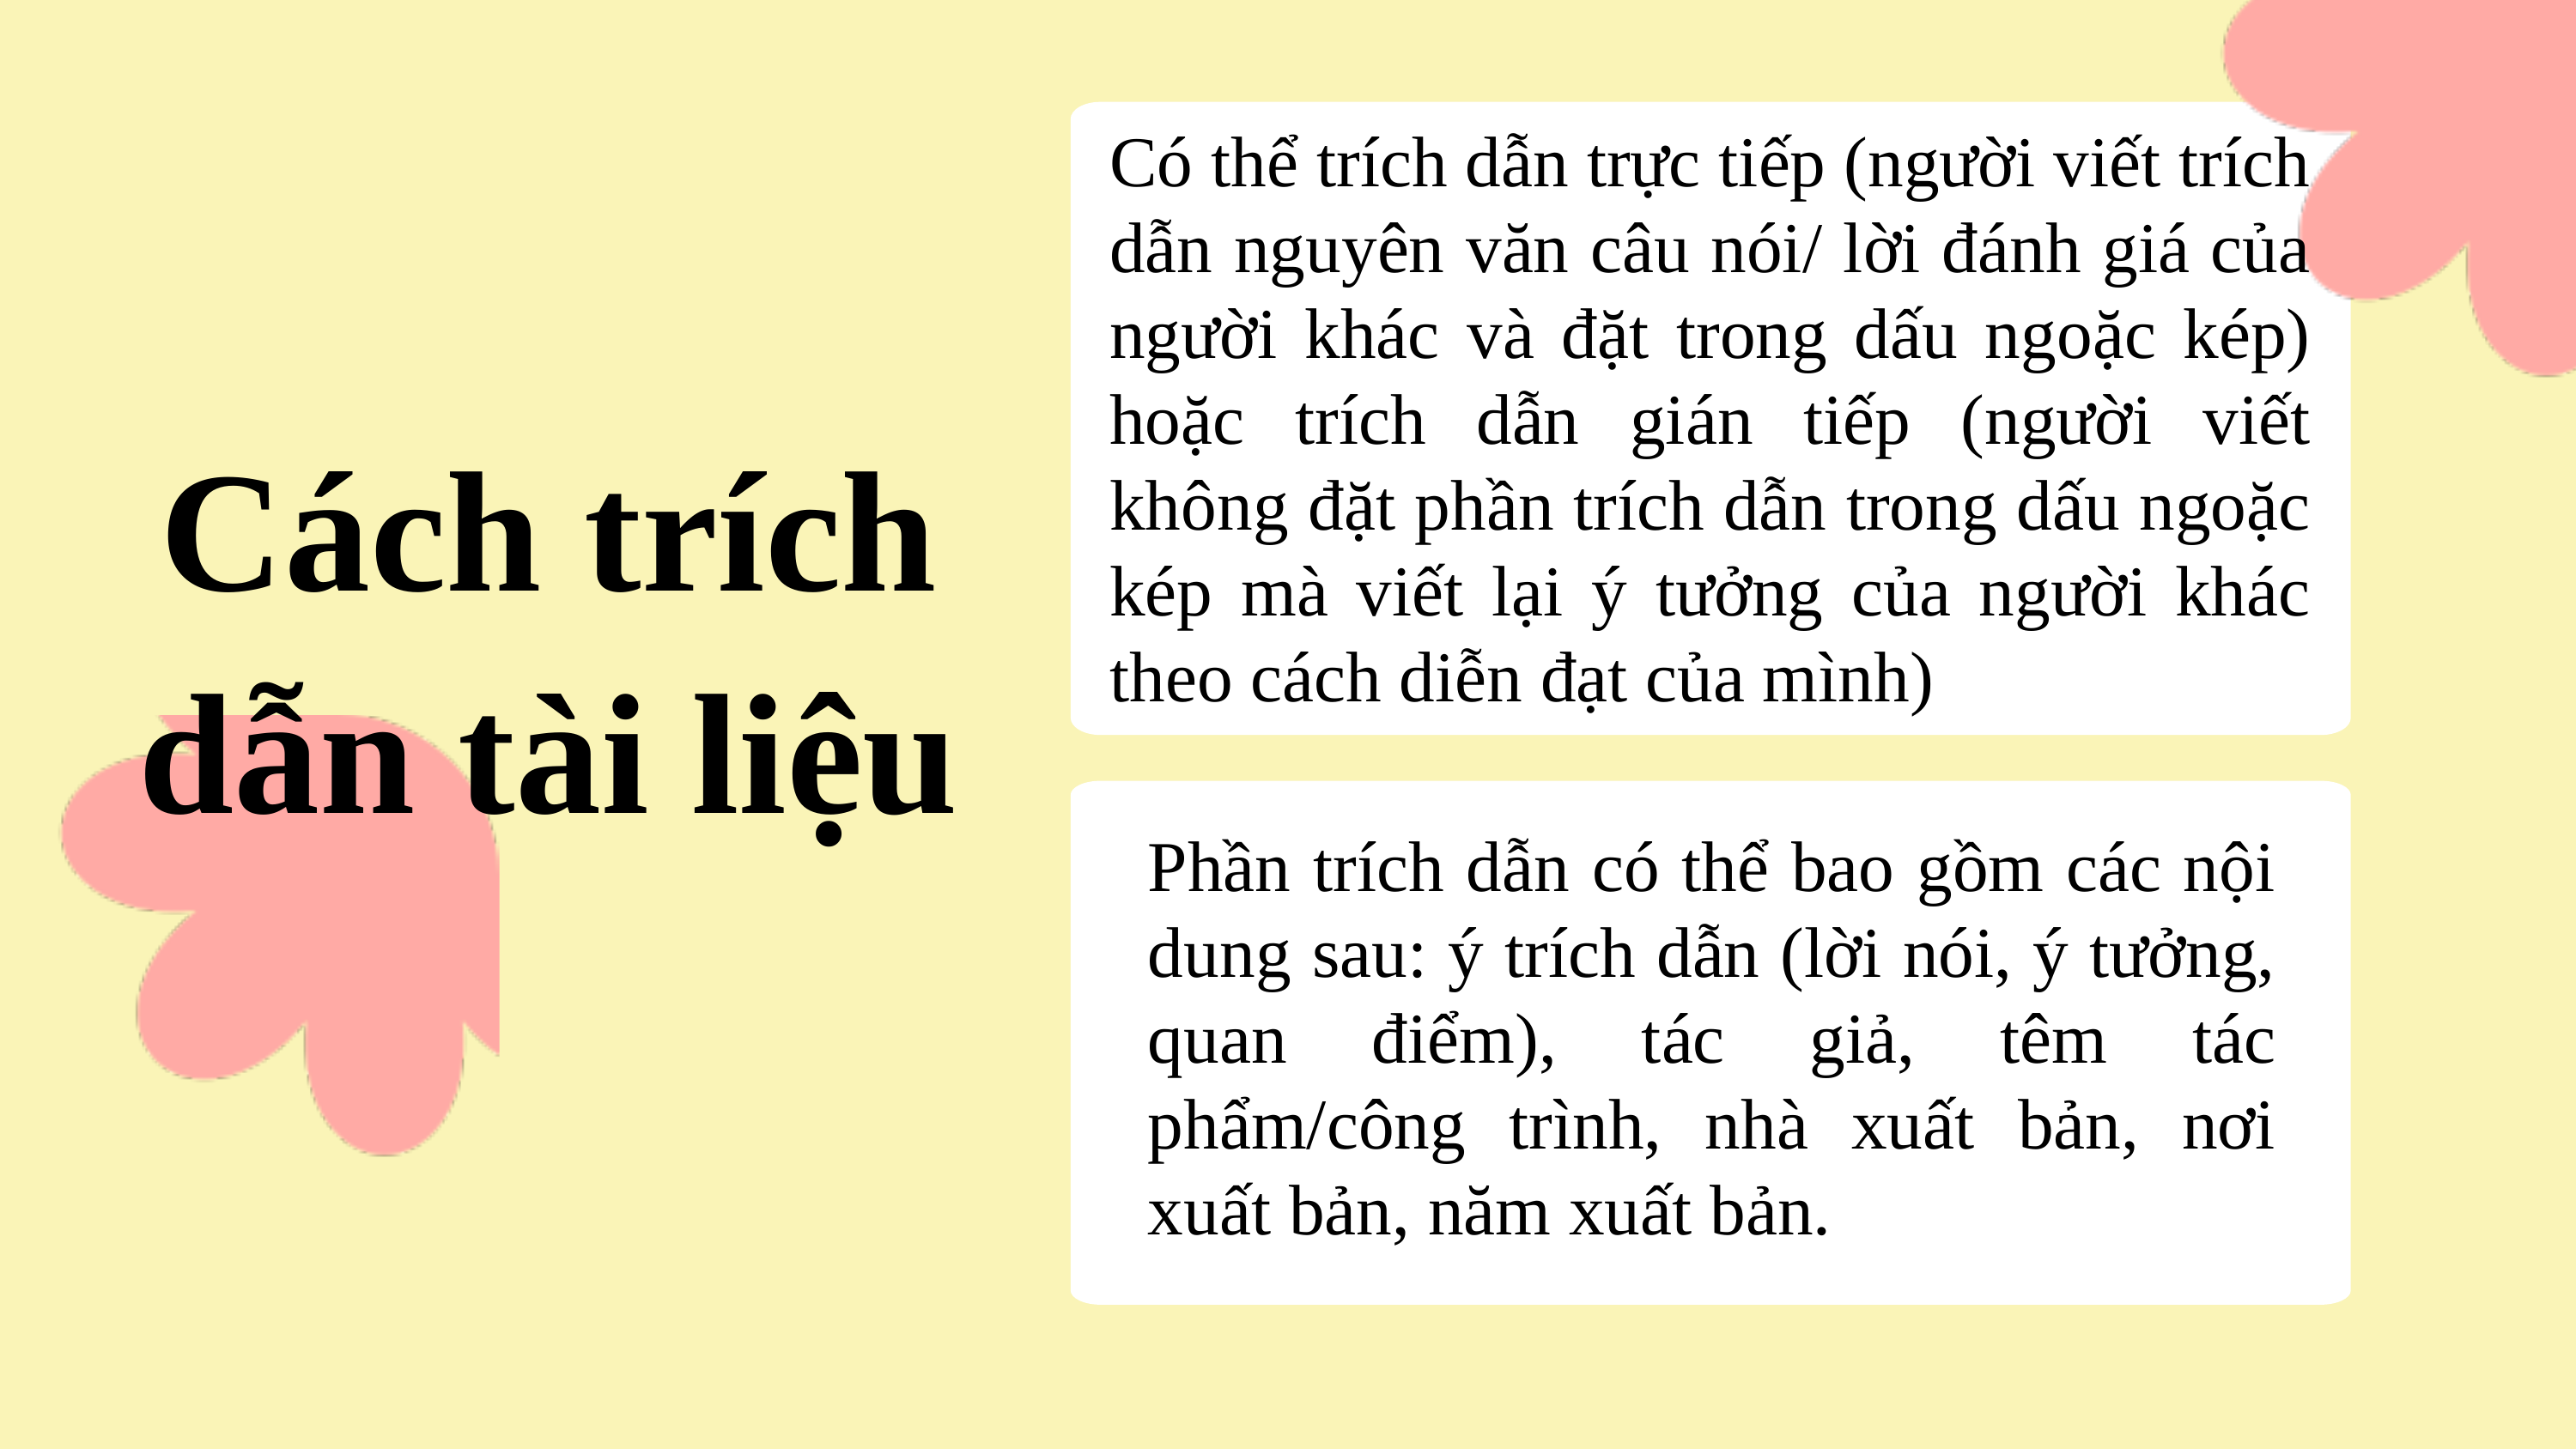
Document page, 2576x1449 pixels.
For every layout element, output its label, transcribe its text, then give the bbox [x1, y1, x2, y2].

text_box [2116, 0, 2576, 716]
text_box Cách trích dẫn tài liệu [121, 402, 976, 848]
text_box [0, 715, 500, 1449]
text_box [1070, 780, 2351, 1306]
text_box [1070, 101, 2351, 736]
